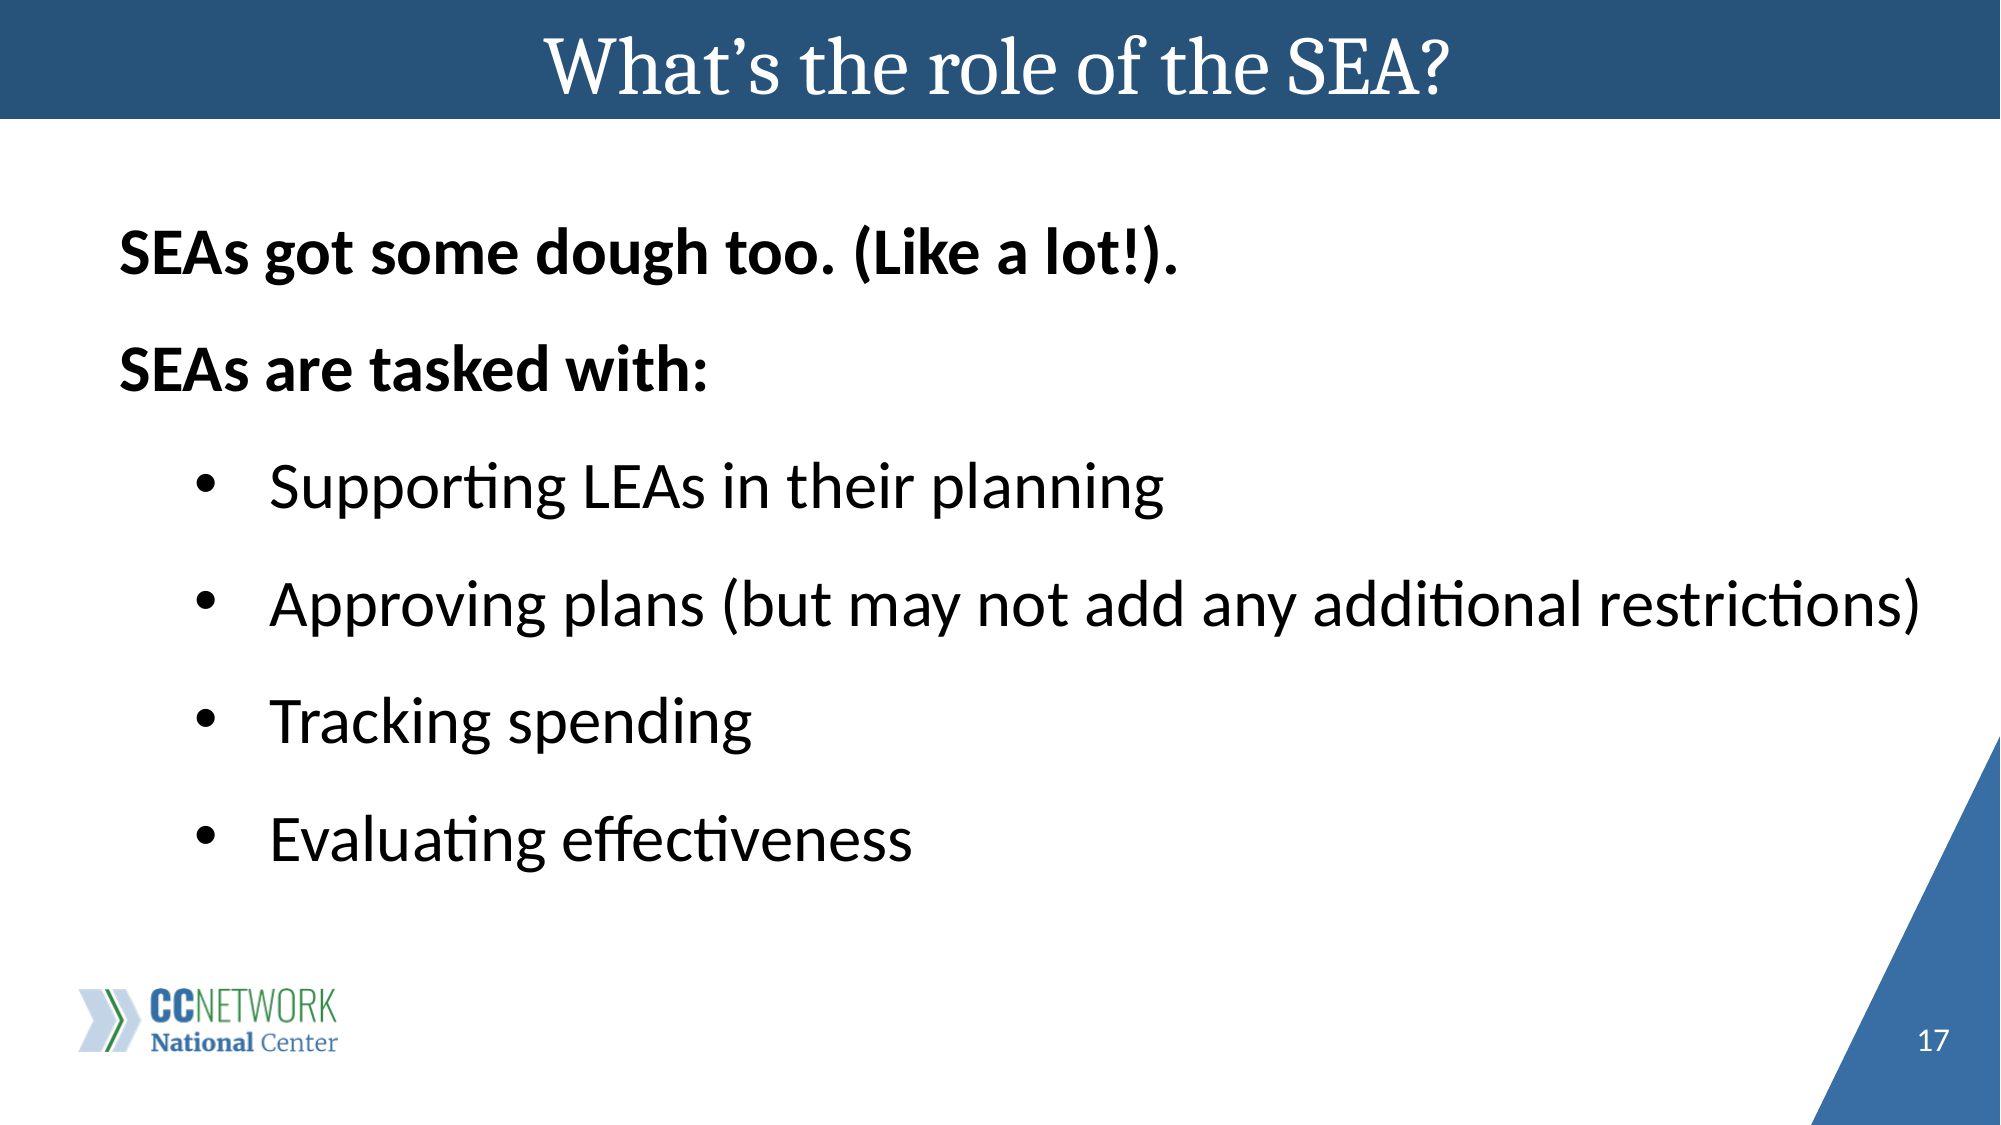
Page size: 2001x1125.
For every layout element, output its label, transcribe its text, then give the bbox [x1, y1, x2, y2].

text_box SEAs got some dough too. (Like a lot!). SEAs are tasked with: Supporting LEAs in their planning Approving plans (but may not add any additional restrictions) Tracking spending Evaluating effectiveness [104, 200, 1939, 882]
slide_number 17 [1875, 1012, 1950, 1058]
text_box What’s the role of the SEA? [0, 0, 2000, 119]
picture [78, 988, 338, 1052]
